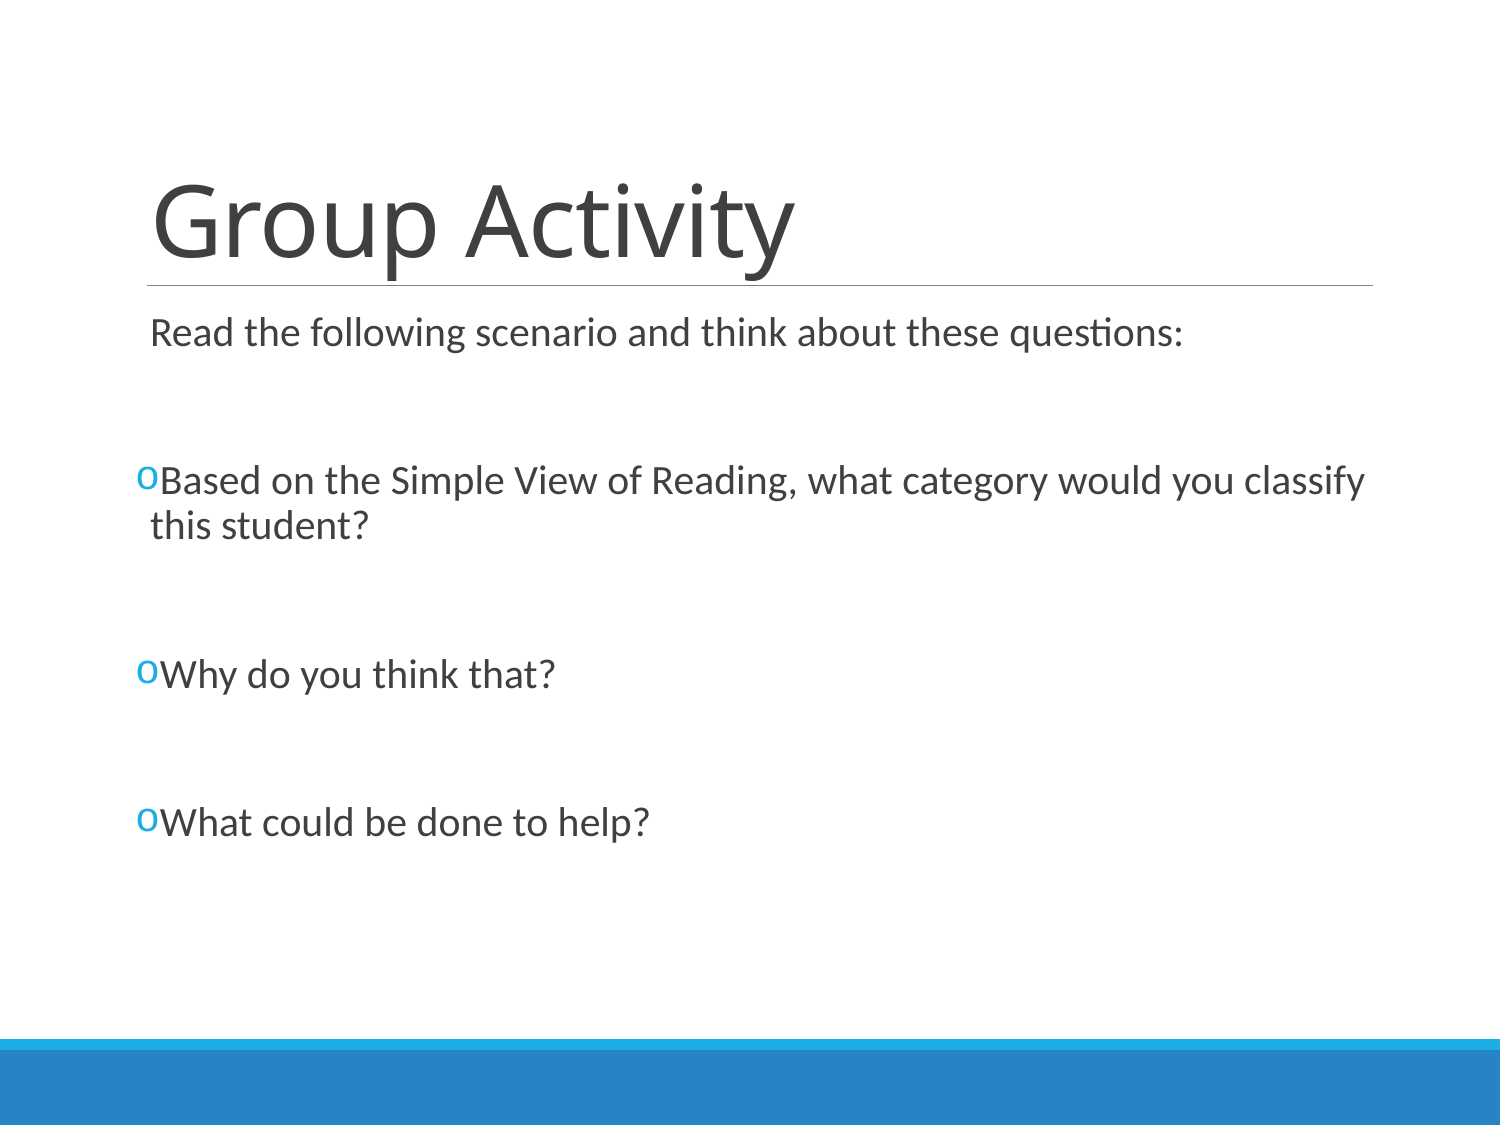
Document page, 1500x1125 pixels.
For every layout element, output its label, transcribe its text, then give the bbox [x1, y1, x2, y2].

title Group Activity [135, 47, 1373, 285]
list Read the following scenario and think about these questions: Based on the Simple View of Reading, what category would you classify this student? Why do you think that? What could be done to help? [135, 302, 1373, 963]
